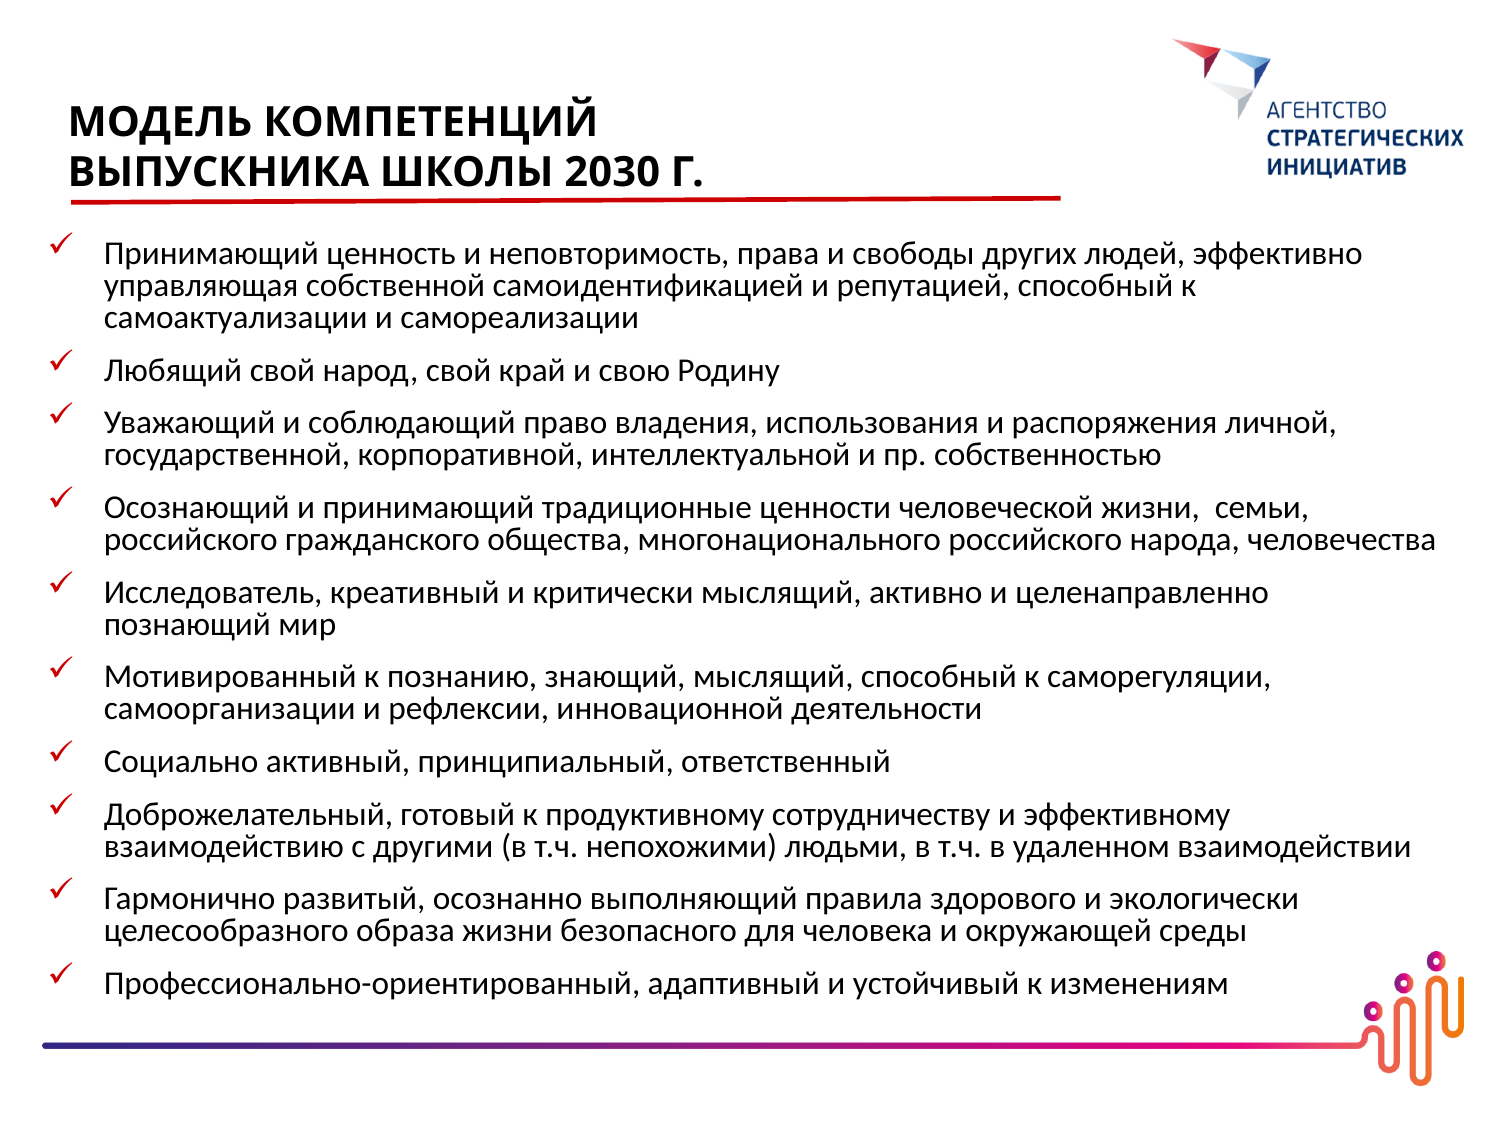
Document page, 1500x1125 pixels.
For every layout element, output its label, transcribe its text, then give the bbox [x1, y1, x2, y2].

text_box МОДЕЛЬ КОМПЕТЕНЦИЙ ВЫПУСКНИКА ШКОЛЫ 2030 Г. [53, 86, 1154, 202]
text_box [70, 198, 1061, 203]
picture [1170, 38, 1464, 179]
picture [42, 951, 1464, 1086]
text_box Принимающий ценность и неповторимость, права и свободы других людей, эффективно управляющая собственной самоидентификацией и репутацией, способный к самоактуализации и самореализации Любящий свой народ, свой край и свою Родину Уважающий и соблюдающий право владения, использования и распоряжения личной, государственной, корпоративной, интеллектуальной и пр. собственностью Осознающий и принимающий традиционные ценности человеческой жизни, семьи, российского гражданского общества, многонационального российского народа, человечества Исследователь, креативный и критически мыслящий, активно и целенаправленно познающий мир Мотивированный к познанию, знающий, мыслящий, способный к саморегуляции, самоорганизации и рефлексии, инновационной деятельности Социально активный, принципиальный, ответственный Доброжелательный, готовый к продуктивному сотрудничеству и эффективному взаимодействию с другими (в т.ч. непохожими) людьми, в т.ч. в удаленном взаимодействии Гармонично развитый, осознанно выполняющий правила здорового и экологически целесообразного образа жизни безопасного для человека и окружающей среды Профессионально-ориентированный, адаптивный и устойчивый к изменениям [32, 231, 1459, 1009]
